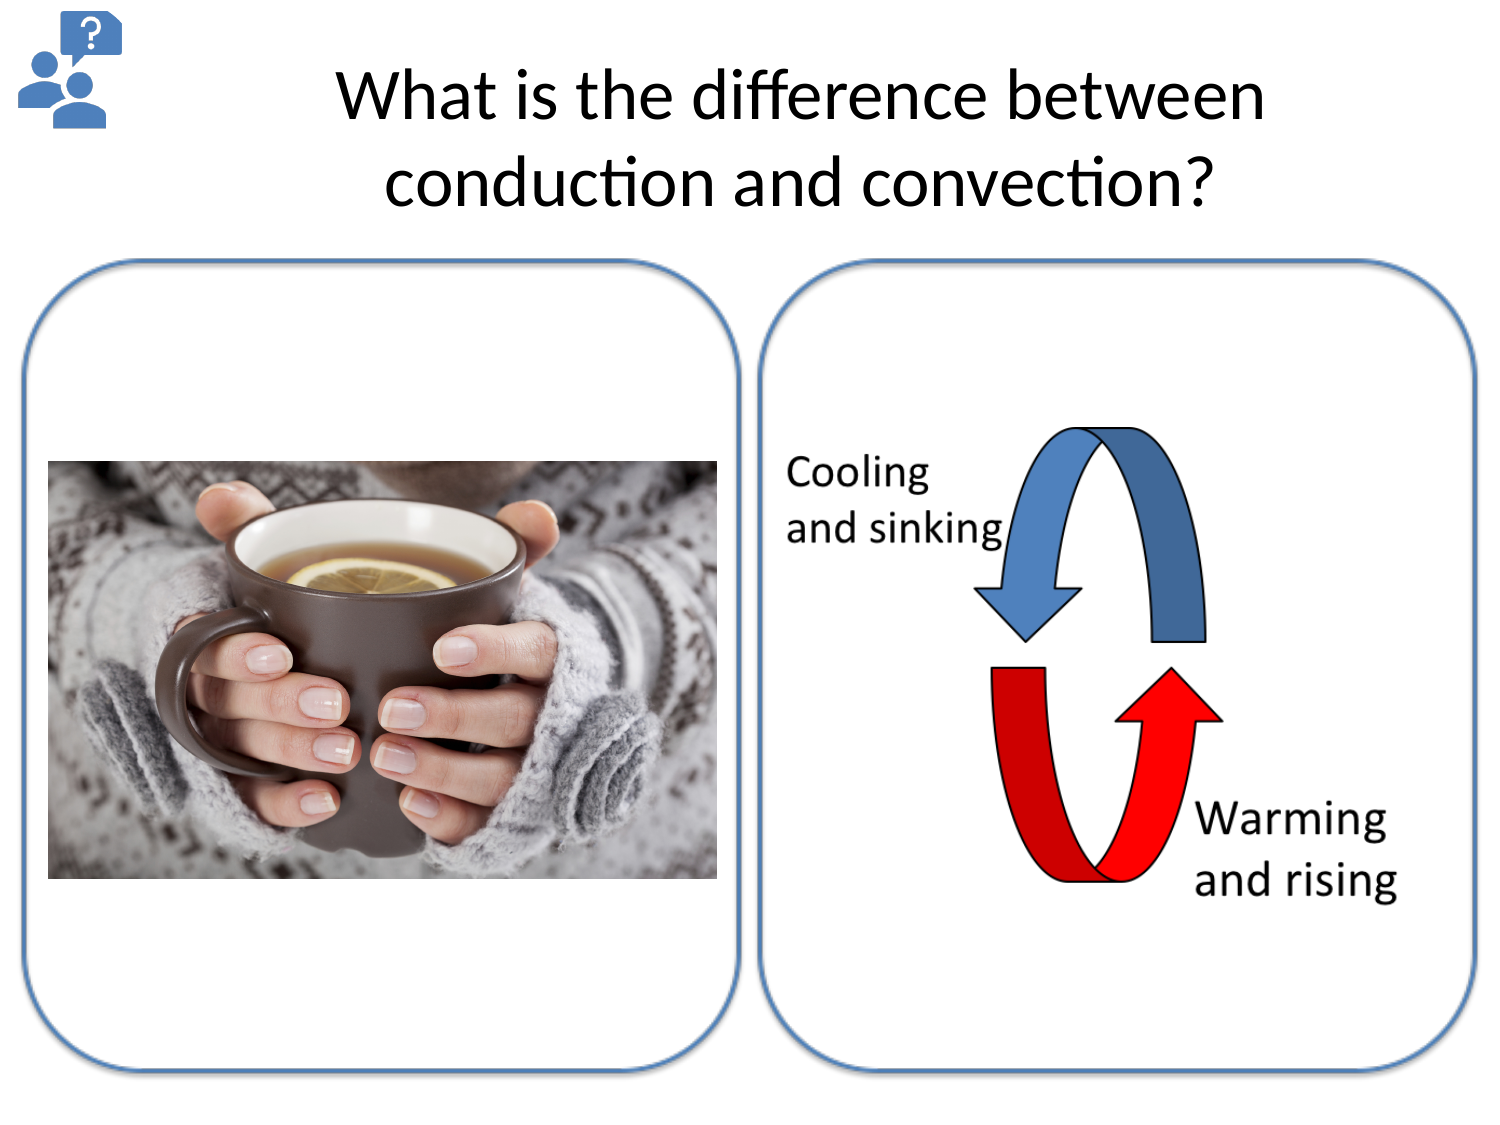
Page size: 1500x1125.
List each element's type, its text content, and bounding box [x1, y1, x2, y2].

text_box [0, 0, 140, 140]
picture [13, 255, 1486, 1085]
text_box What is the difference between conduction and convection? [154, 38, 1448, 229]
